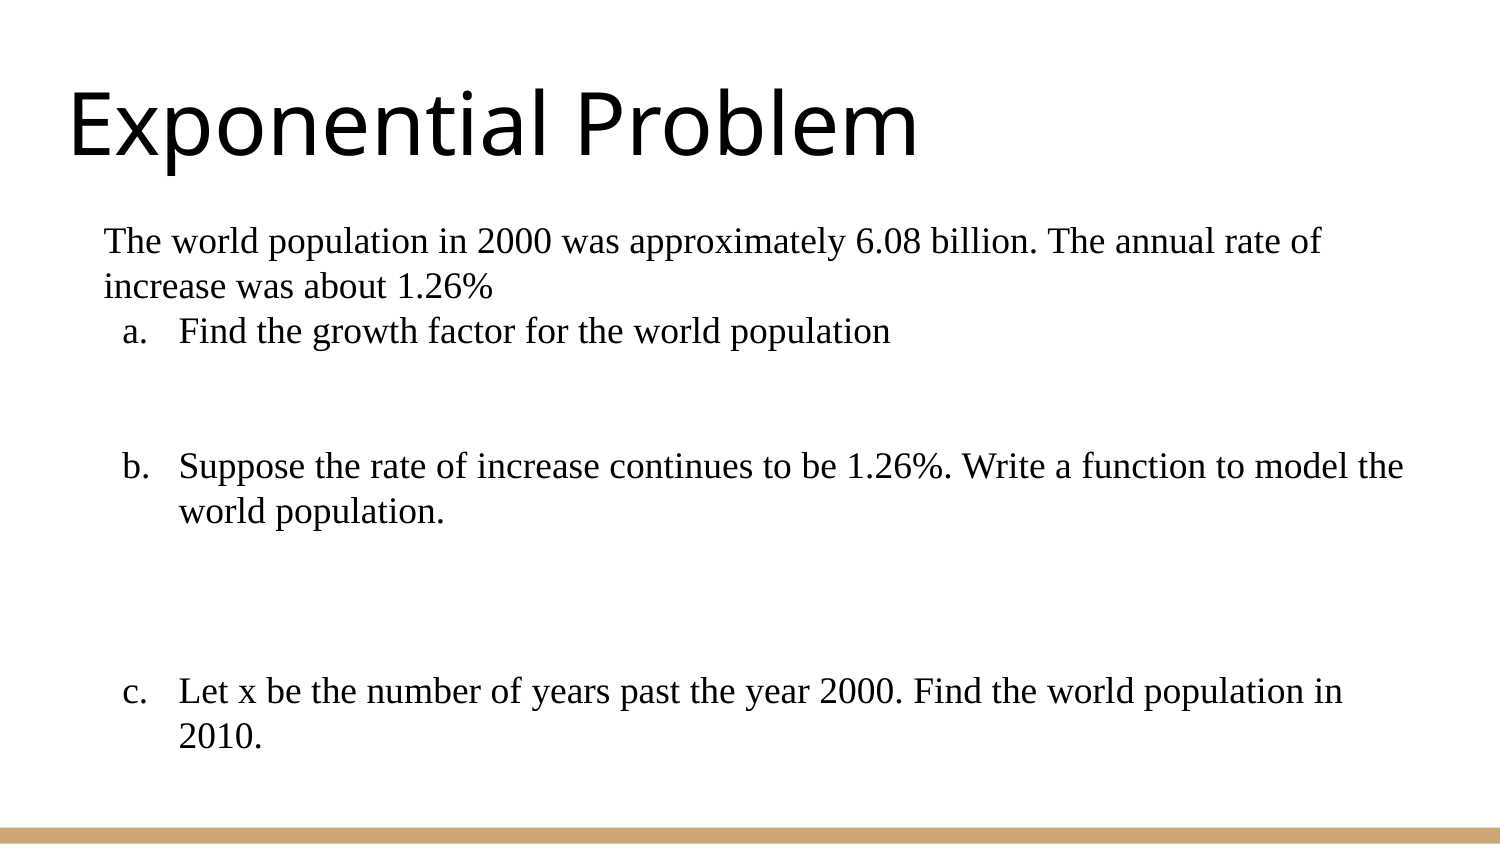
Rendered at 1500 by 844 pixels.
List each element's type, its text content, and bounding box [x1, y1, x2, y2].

title Exponential Problem [51, 51, 1449, 189]
list The world population in 2000 was approximately 6.08 billion. The annual rate of increase was about 1.26% Find the growth factor for the world population Suppose the rate of increase continues to be 1.26%. Write a function to model the world population. Let x be the number of years past the year 2000. Find the world population in 2010. [51, 200, 1449, 752]
